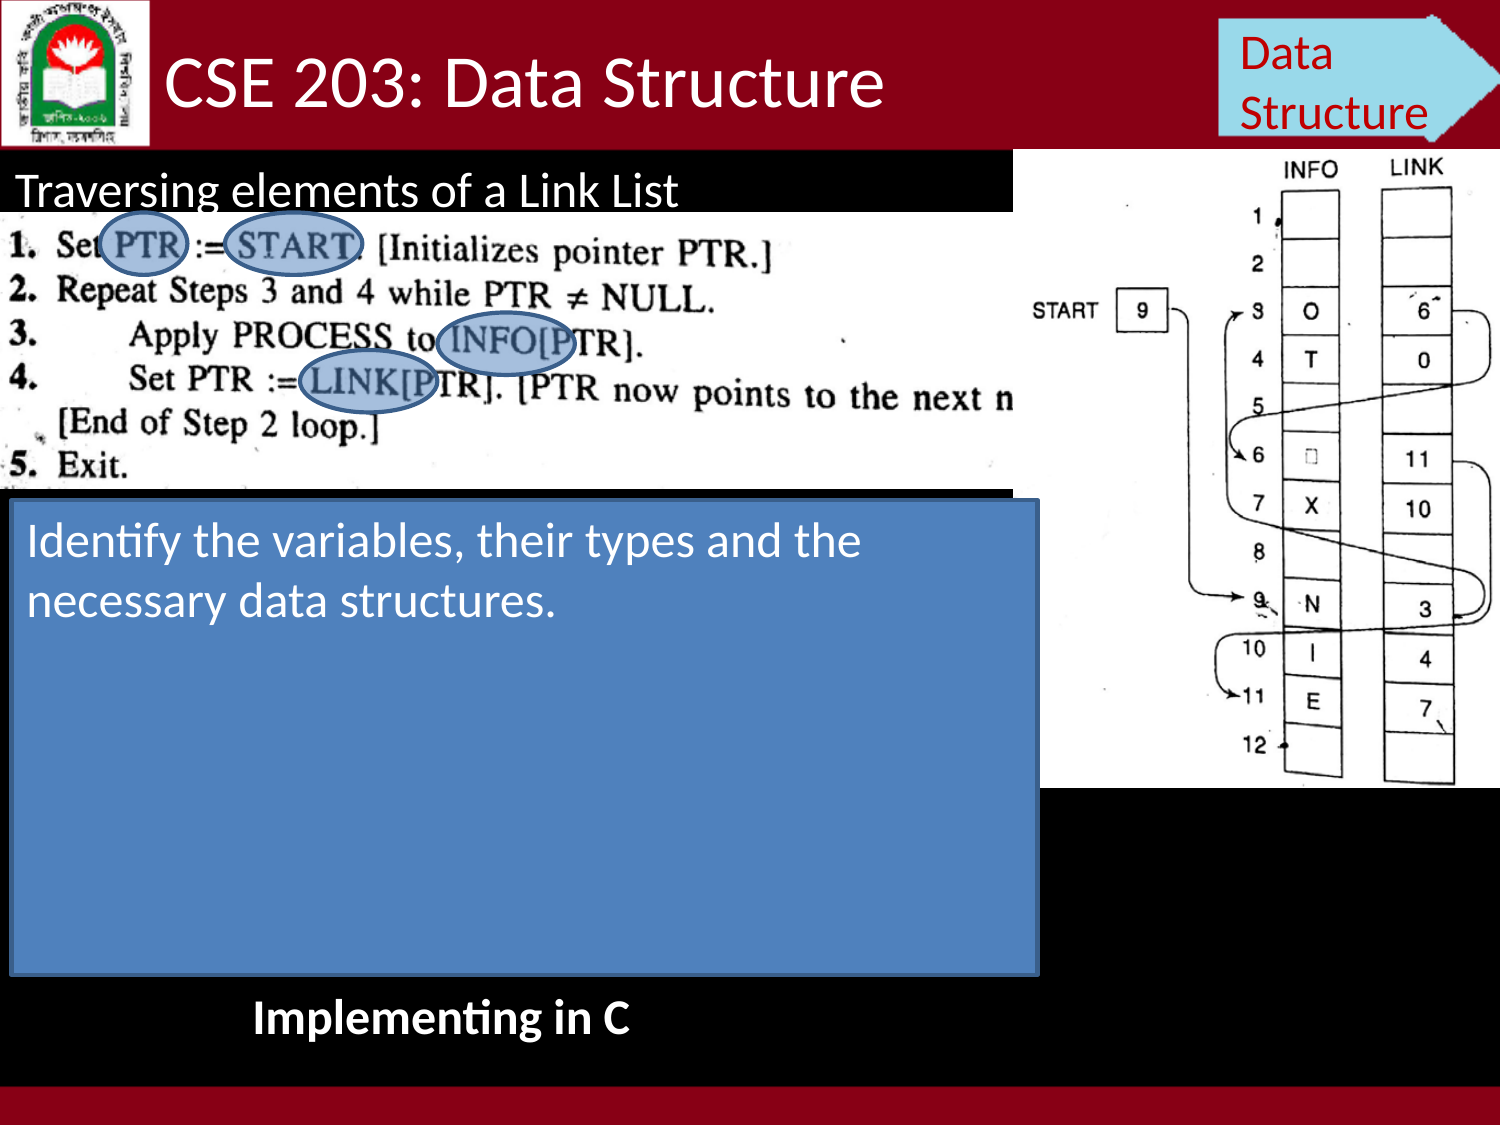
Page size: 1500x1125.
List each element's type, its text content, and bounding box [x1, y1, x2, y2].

text_box Identify the variables, their types and the necessary data structures. [9, 498, 1040, 977]
picture [0, 0, 1500, 1125]
text_box Data Structure [1224, 12, 1500, 148]
text_box Traversing elements of a Link List [0, 149, 825, 211]
text_box CSE 203: Data Structure [149, 24, 1213, 130]
text_box Implementing in C [237, 976, 700, 1052]
